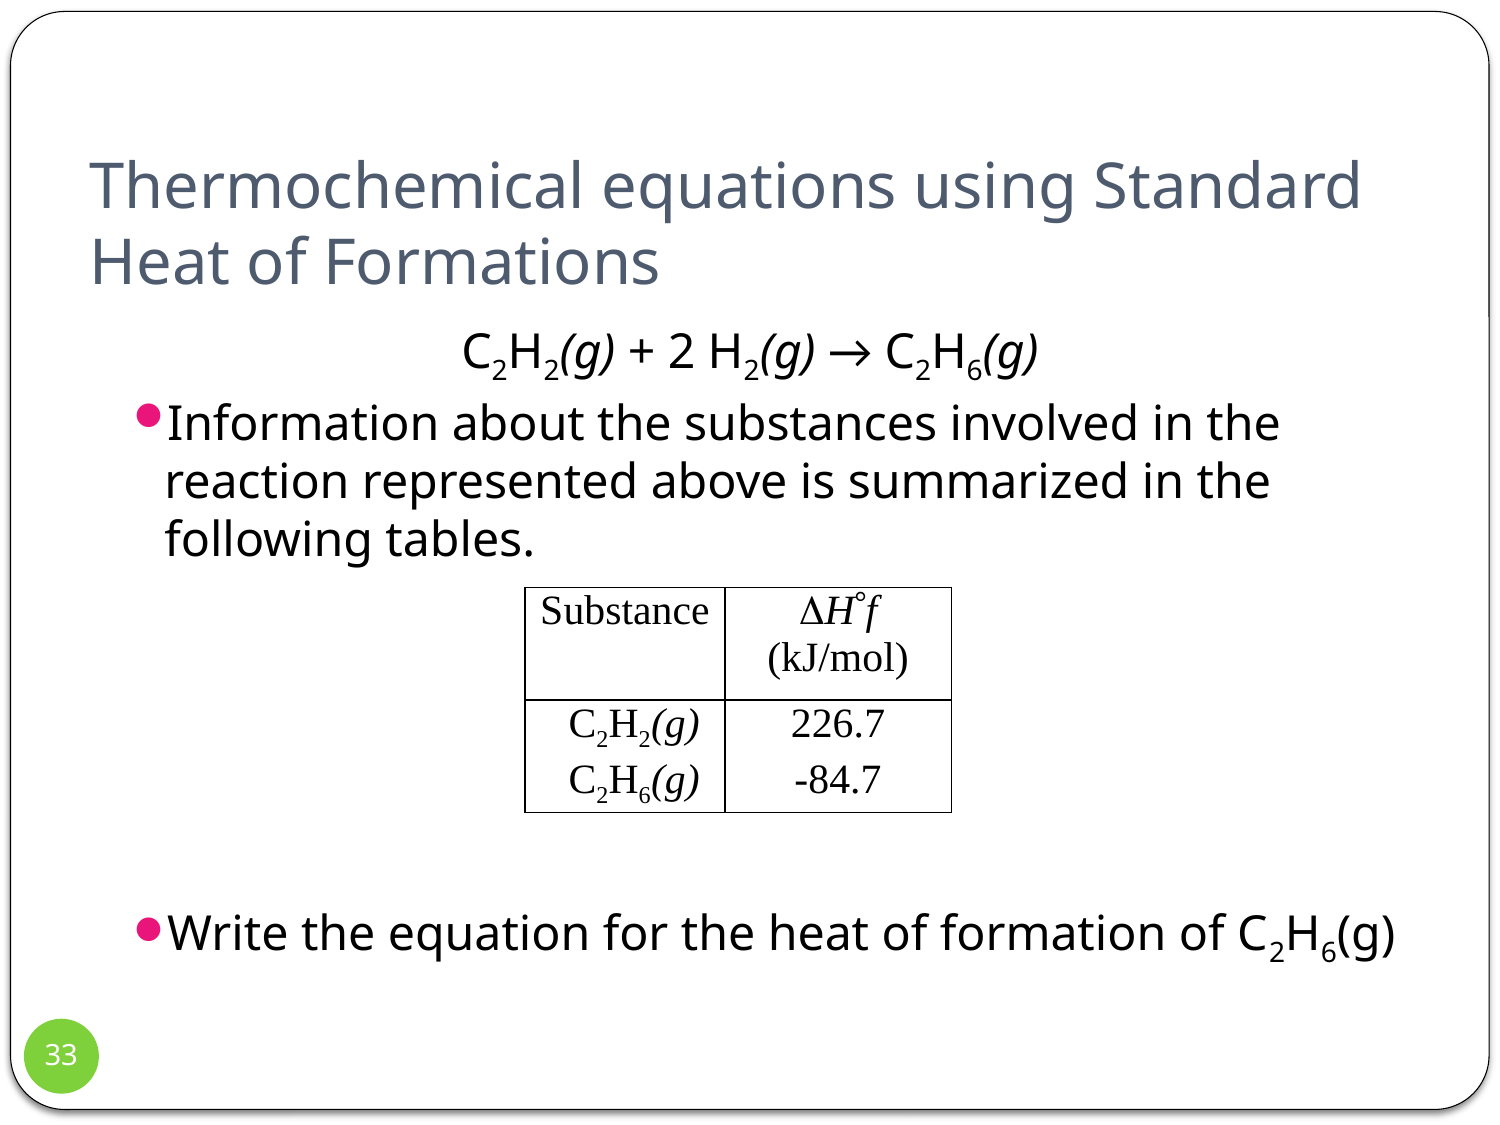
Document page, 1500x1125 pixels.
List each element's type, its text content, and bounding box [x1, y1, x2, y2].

title Thermochemical equations using Standard Heat of Formations [75, 137, 1425, 312]
slide_number 33 [23, 1018, 99, 1094]
table_header Substance [526, 588, 724, 699]
table_cell C2H2(g) [526, 701, 724, 756]
table_cell C2H6(g) [526, 756, 724, 812]
table_cell -84.7 [726, 756, 951, 812]
list C2H2(g) + 2 H2(g) → C2H6(g) Information about the substances involved in the reaction represented above is summarized in the following tables. Write the equation for the heat of formation of C2H6(g) [75, 312, 1425, 1022]
table_header DH°f (kJ/mol) [726, 588, 951, 699]
table_cell 226.7 [726, 701, 951, 756]
